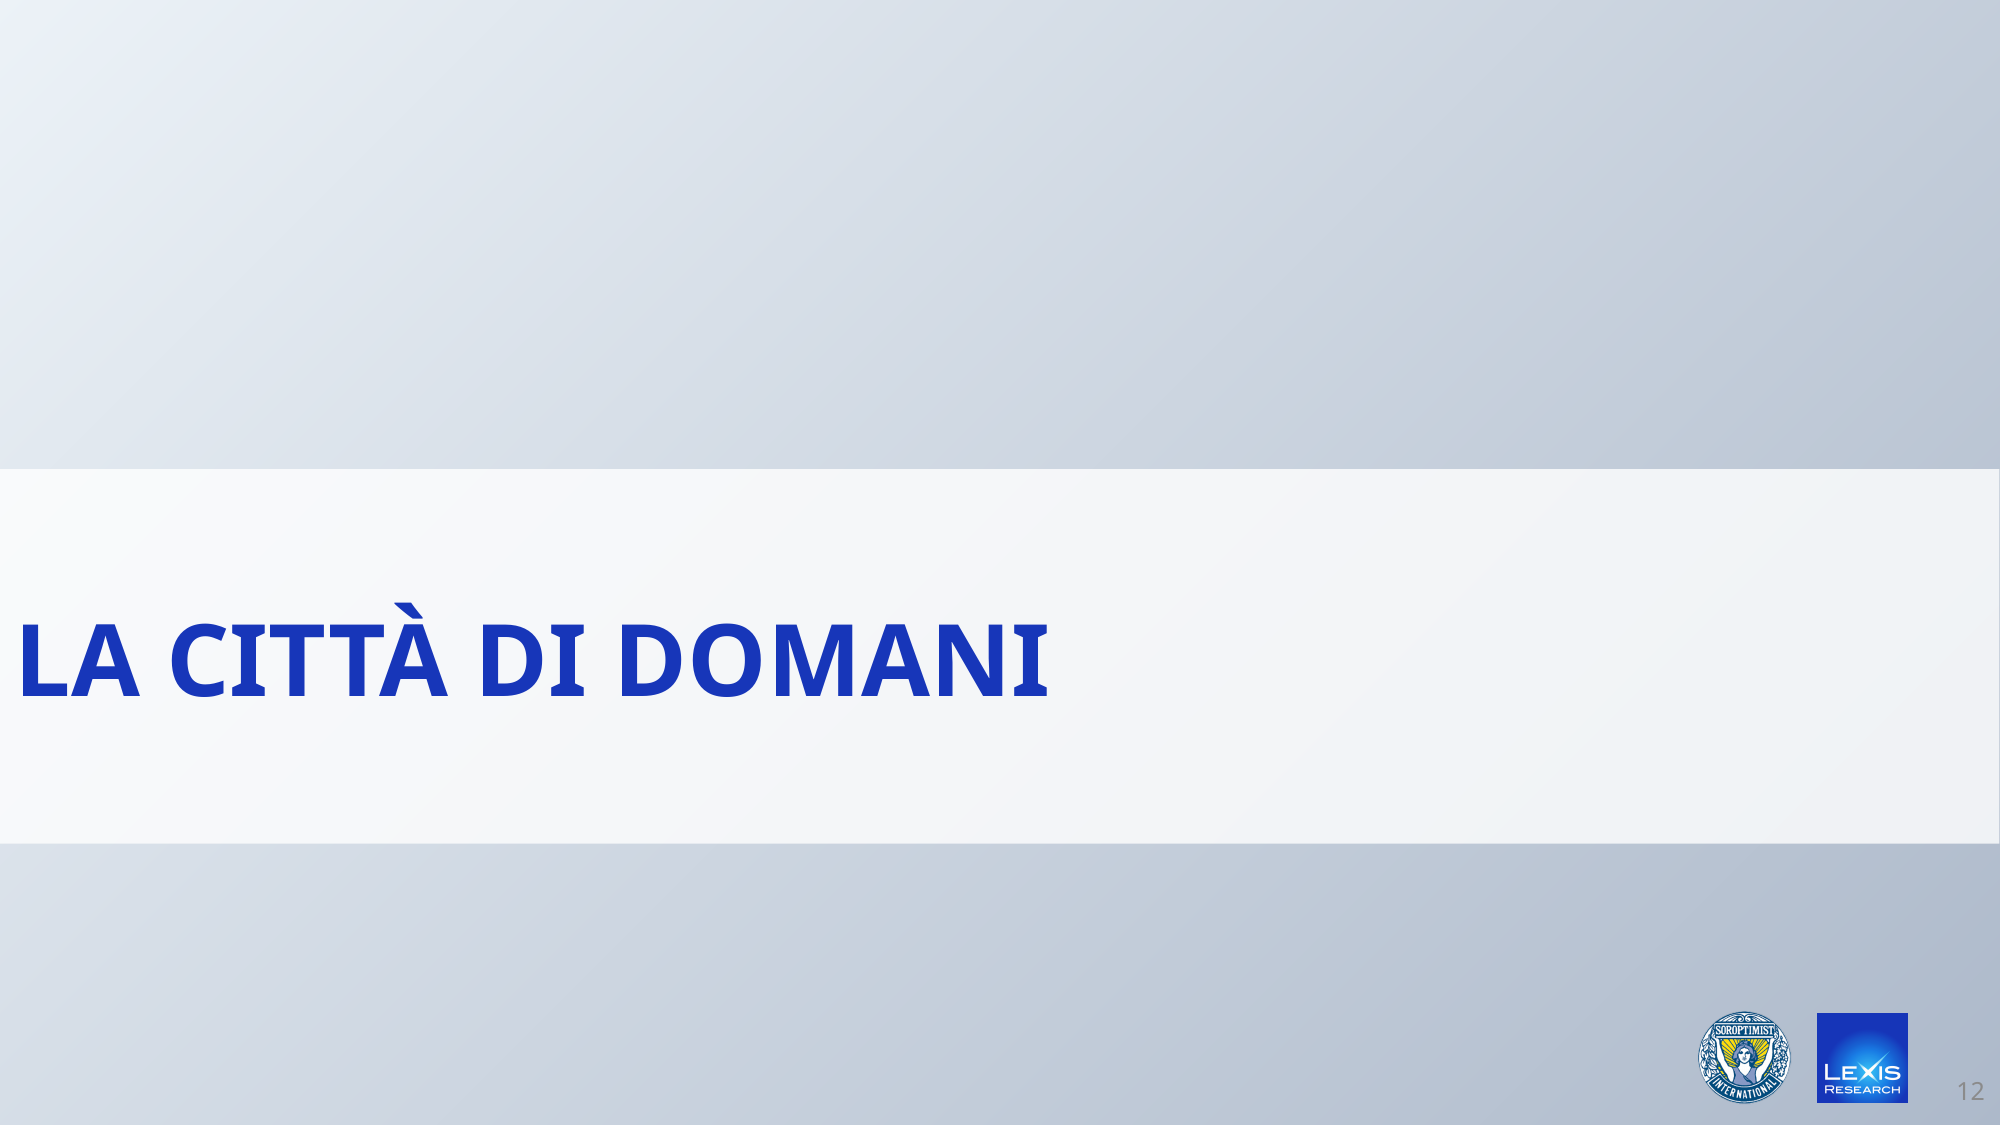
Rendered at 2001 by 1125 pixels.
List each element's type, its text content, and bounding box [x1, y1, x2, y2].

picture [1817, 1013, 1908, 1103]
slide_number 12 [1550, 1062, 2000, 1123]
picture [1695, 1008, 1794, 1108]
text_box LA CITTÀ DI DOMANI [0, 469, 2000, 844]
